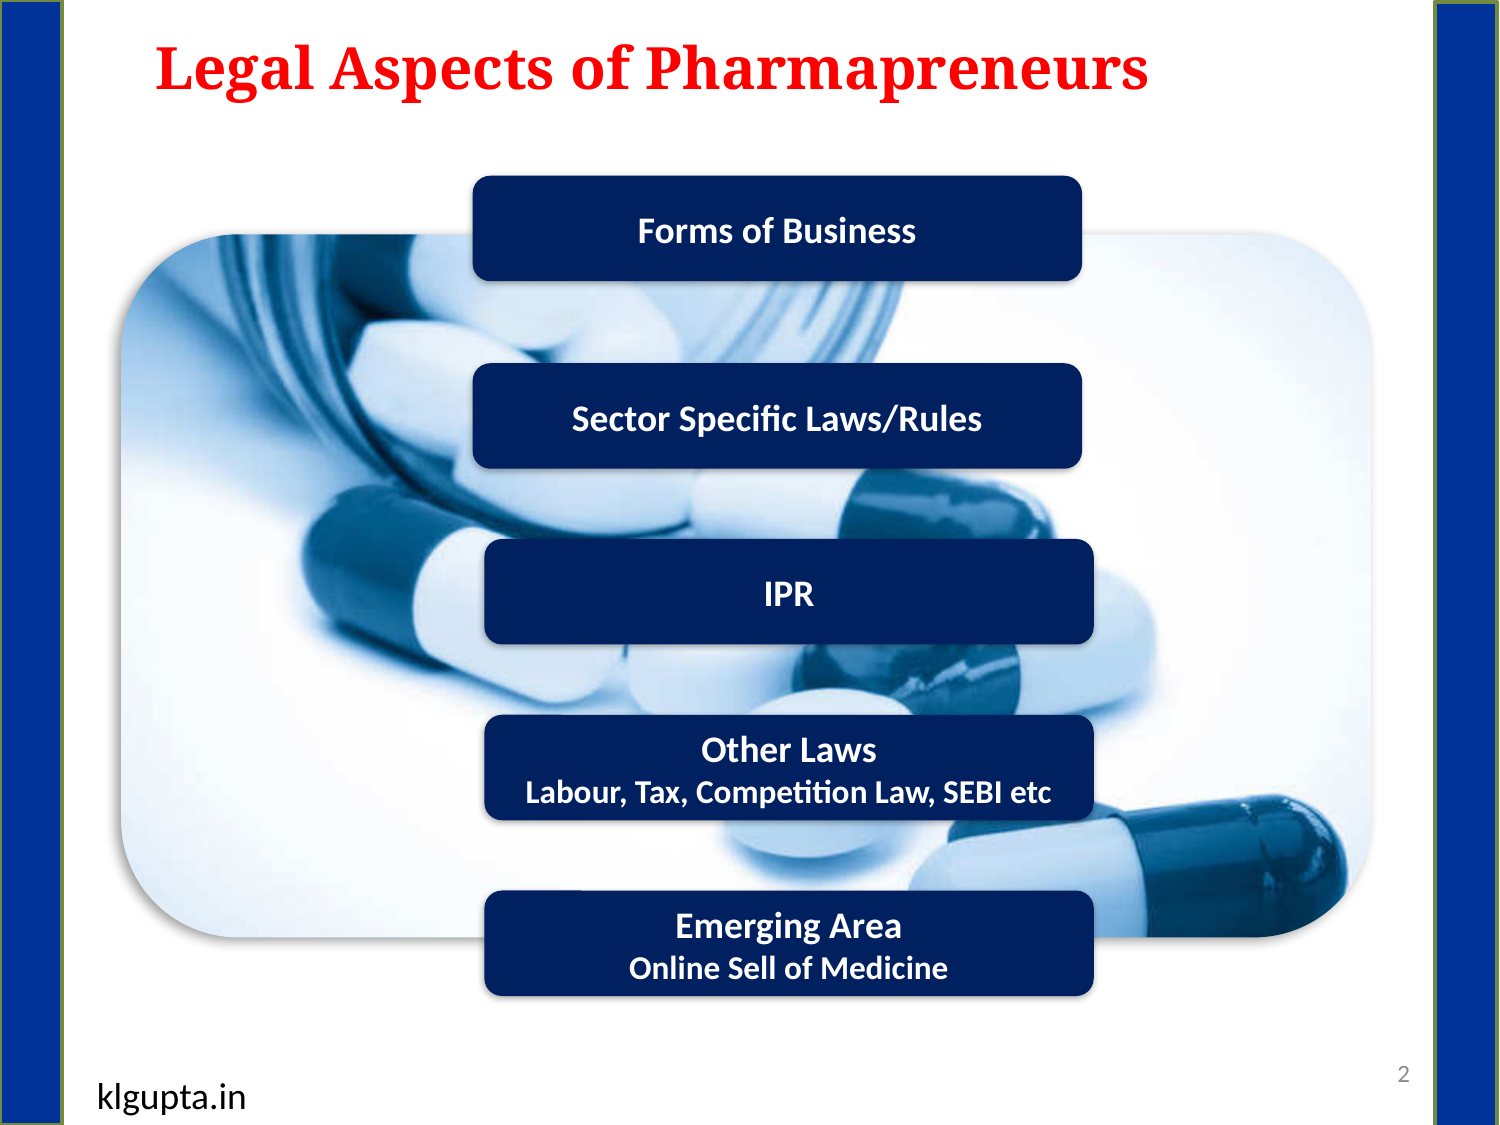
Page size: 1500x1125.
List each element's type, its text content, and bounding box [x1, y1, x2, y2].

text_box [0, 0, 64, 1125]
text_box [120, 175, 1372, 997]
slide_number 2 [1074, 1042, 1425, 1103]
text_box Legal Aspects of Pharmapreneurs [140, 23, 1278, 109]
text_box [1433, 0, 1499, 1125]
text_box klgupta.in [82, 1064, 282, 1125]
